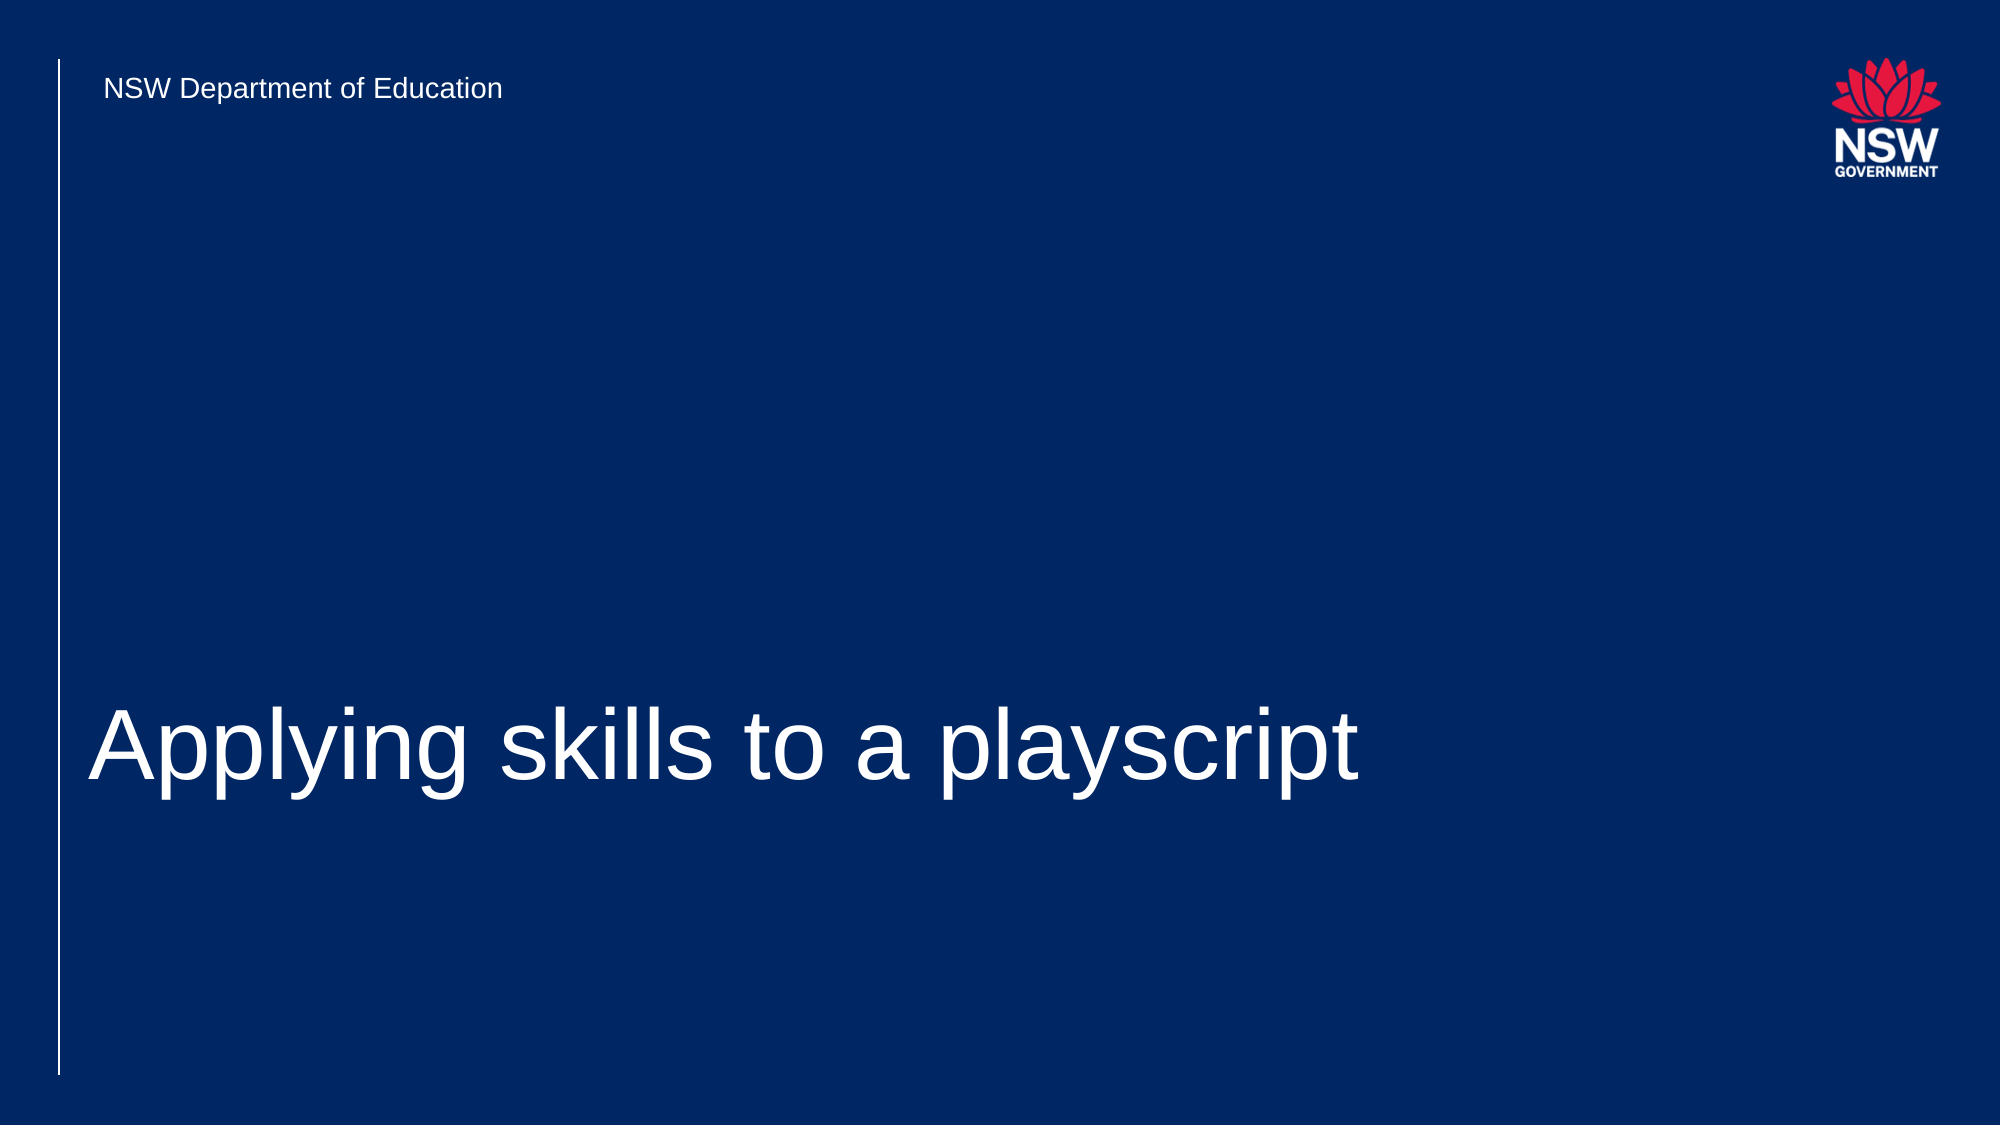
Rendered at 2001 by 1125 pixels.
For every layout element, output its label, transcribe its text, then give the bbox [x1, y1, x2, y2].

title Applying skills to a playscript [88, 667, 1941, 799]
picture [1832, 58, 1941, 177]
text_box NSW Department of Education [88, 62, 1090, 112]
